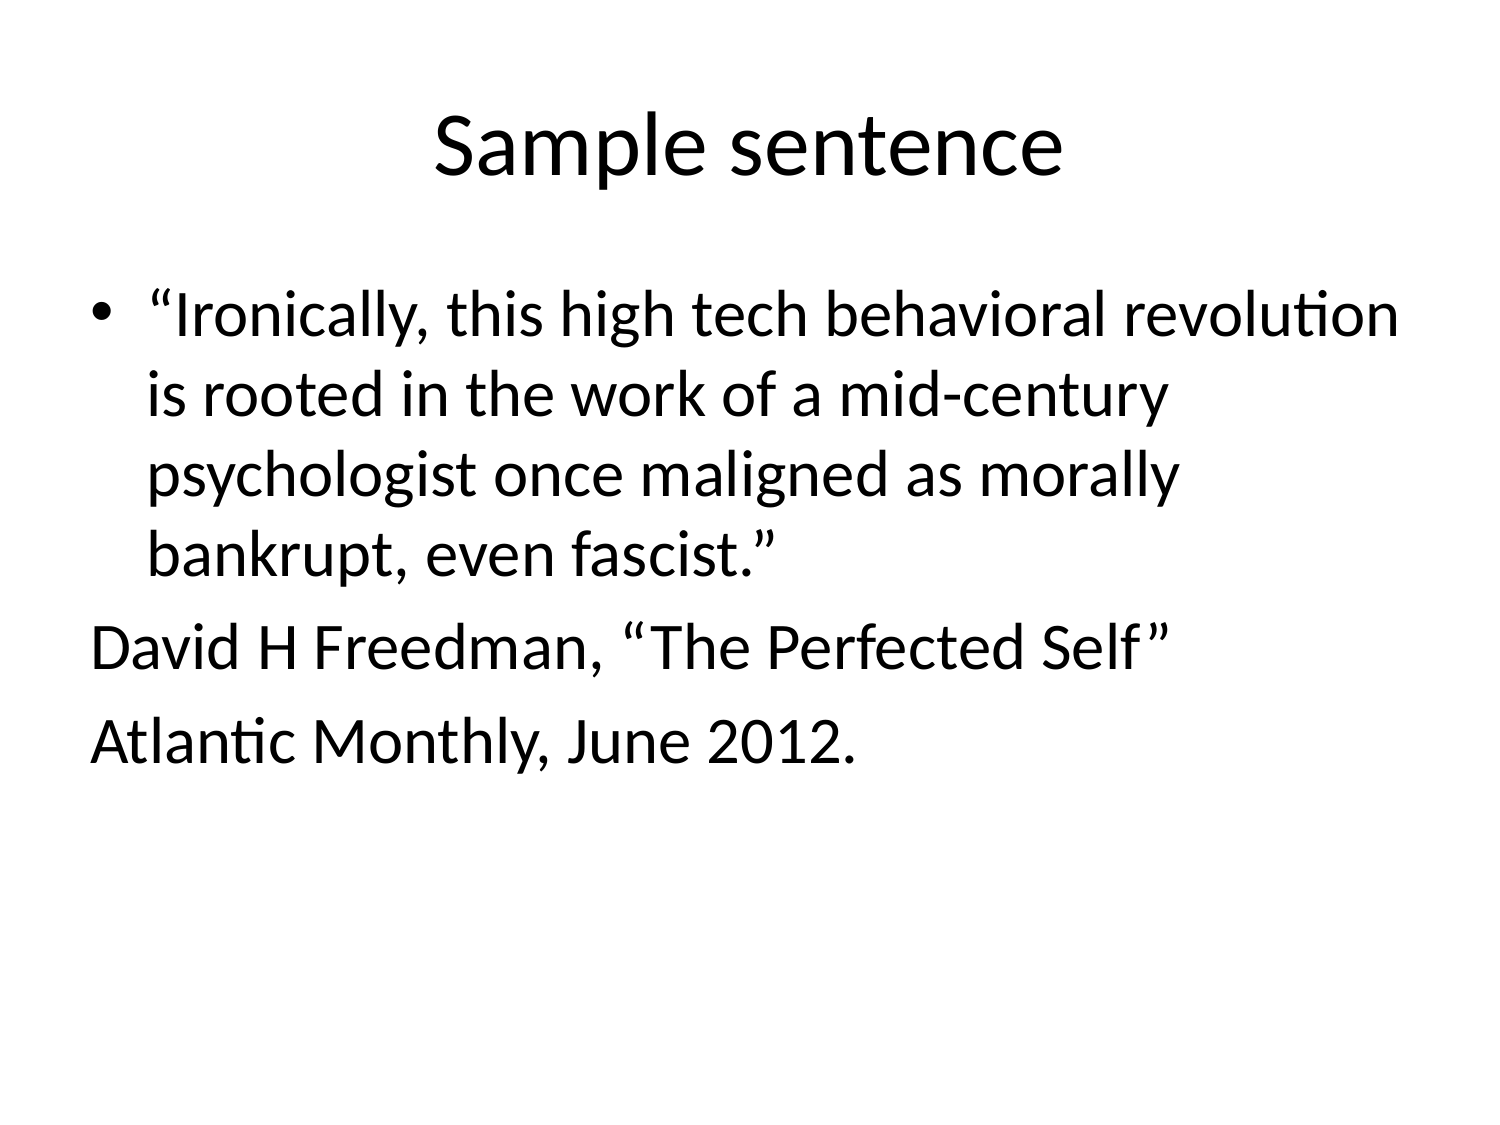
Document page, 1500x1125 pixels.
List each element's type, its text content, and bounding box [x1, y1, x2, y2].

list “Ironically, this high tech behavioral revolution is rooted in the work of a mid-century psychologist once maligned as morally bankrupt, even fascist.” David H Freedman, “The Perfected Self” Atlantic Monthly, June 2012. [75, 262, 1425, 1005]
title Sample sentence [75, 45, 1425, 233]
